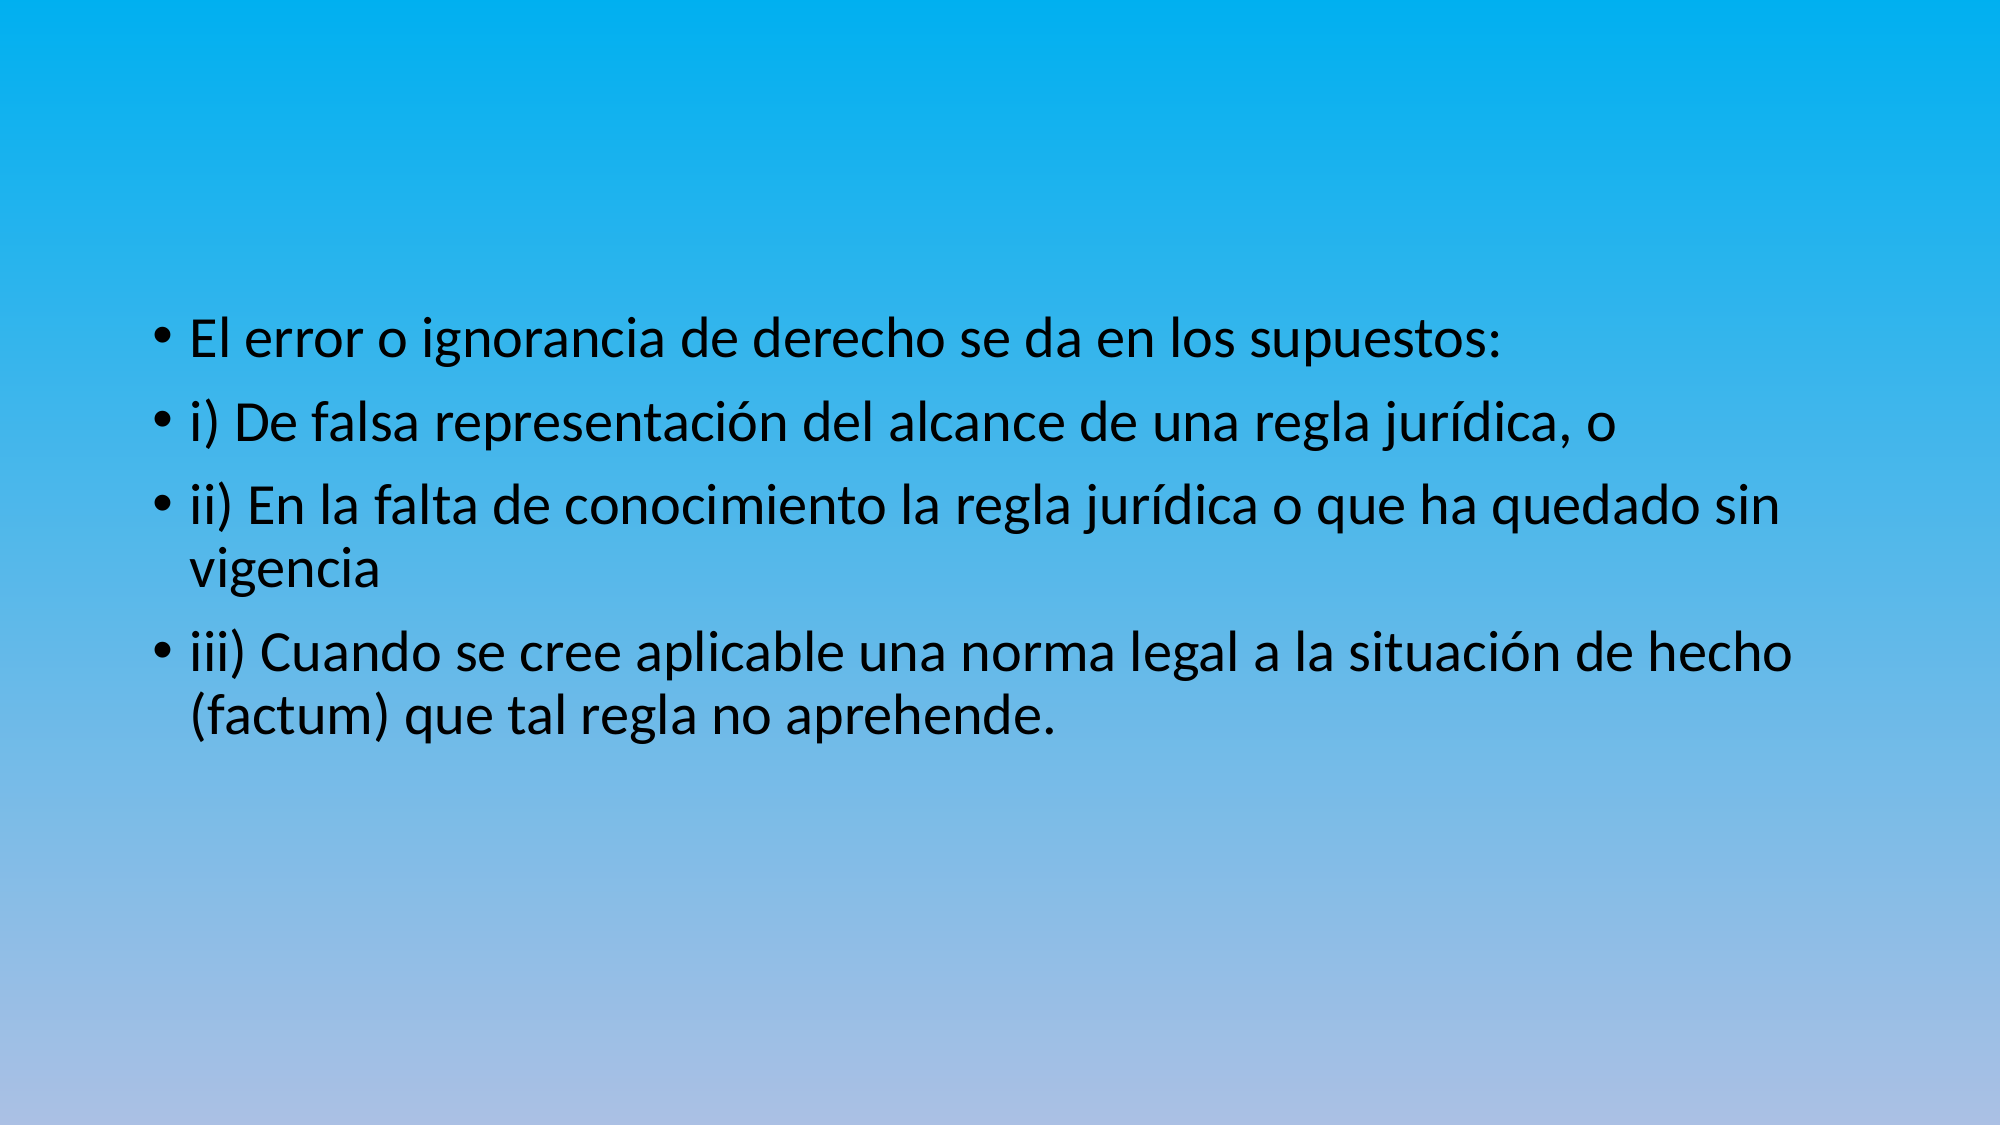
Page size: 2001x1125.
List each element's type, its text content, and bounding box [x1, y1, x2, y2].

list El error o ignorancia de derecho se da en los supuestos: i) De falsa representación del alcance de una regla jurídica, o ii) En la falta de conocimiento la regla jurídica o que ha quedado sin vigencia iii) Cuando se cree aplicable una norma legal a la situación de hecho (factum) que tal regla no aprehende. [137, 299, 1863, 1014]
